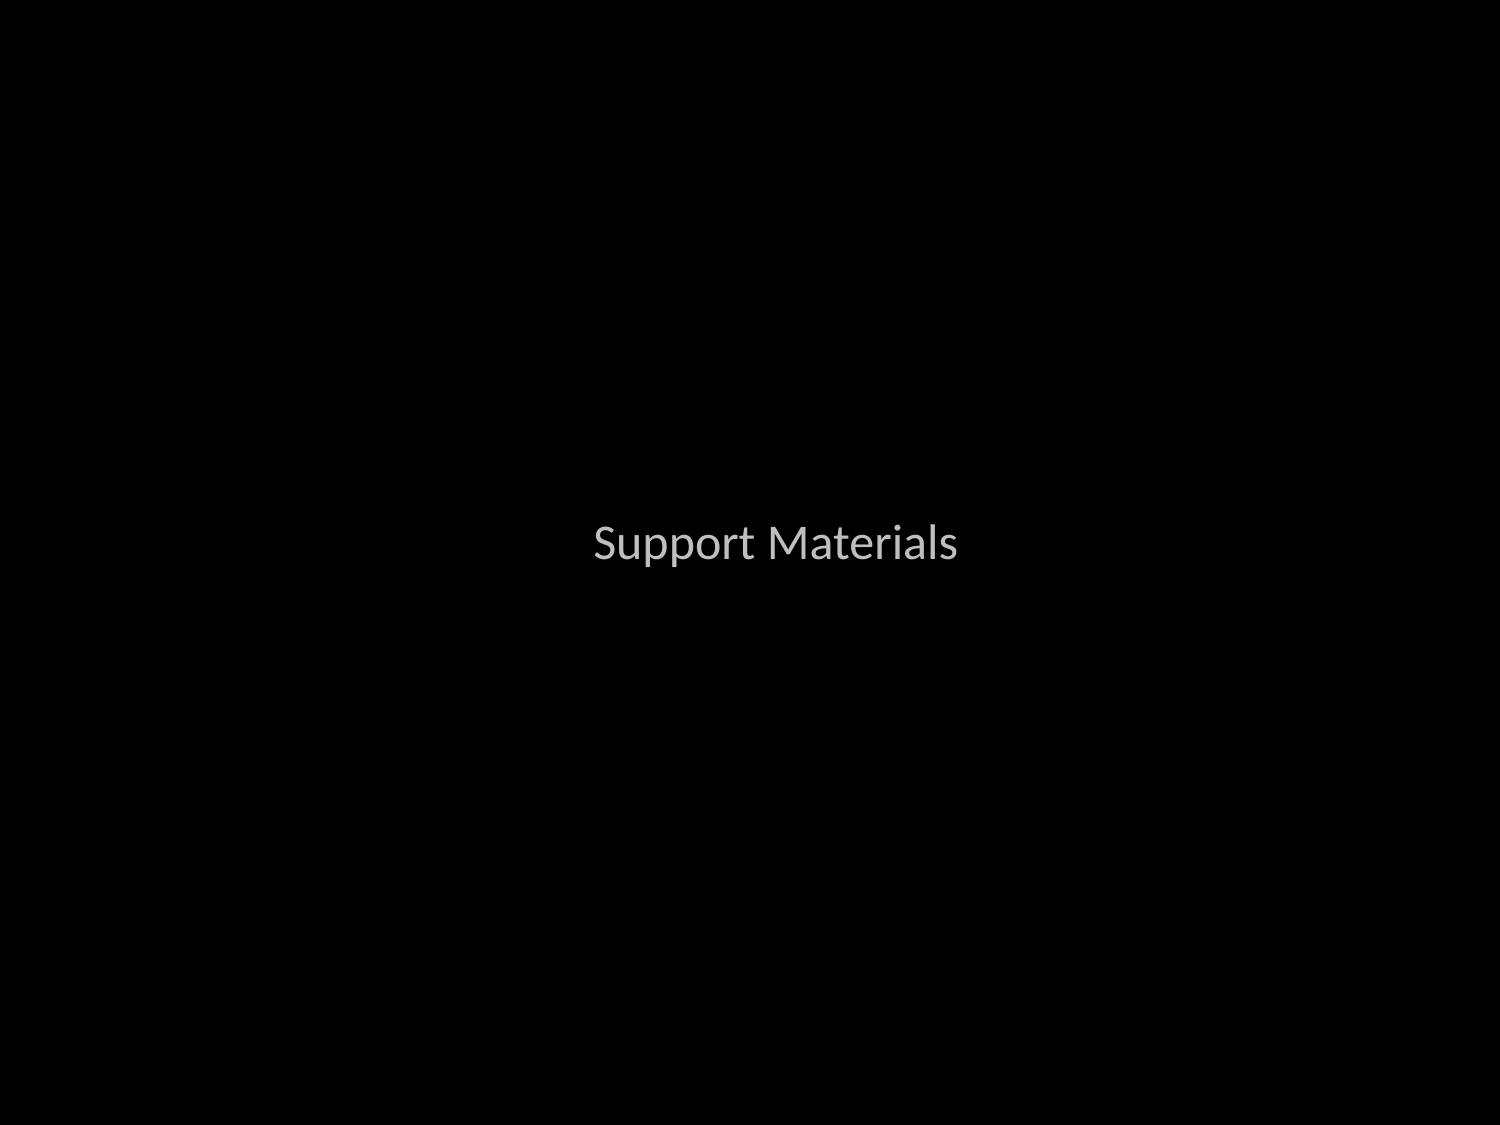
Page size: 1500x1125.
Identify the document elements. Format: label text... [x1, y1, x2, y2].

text_box Support Materials [578, 501, 974, 577]
